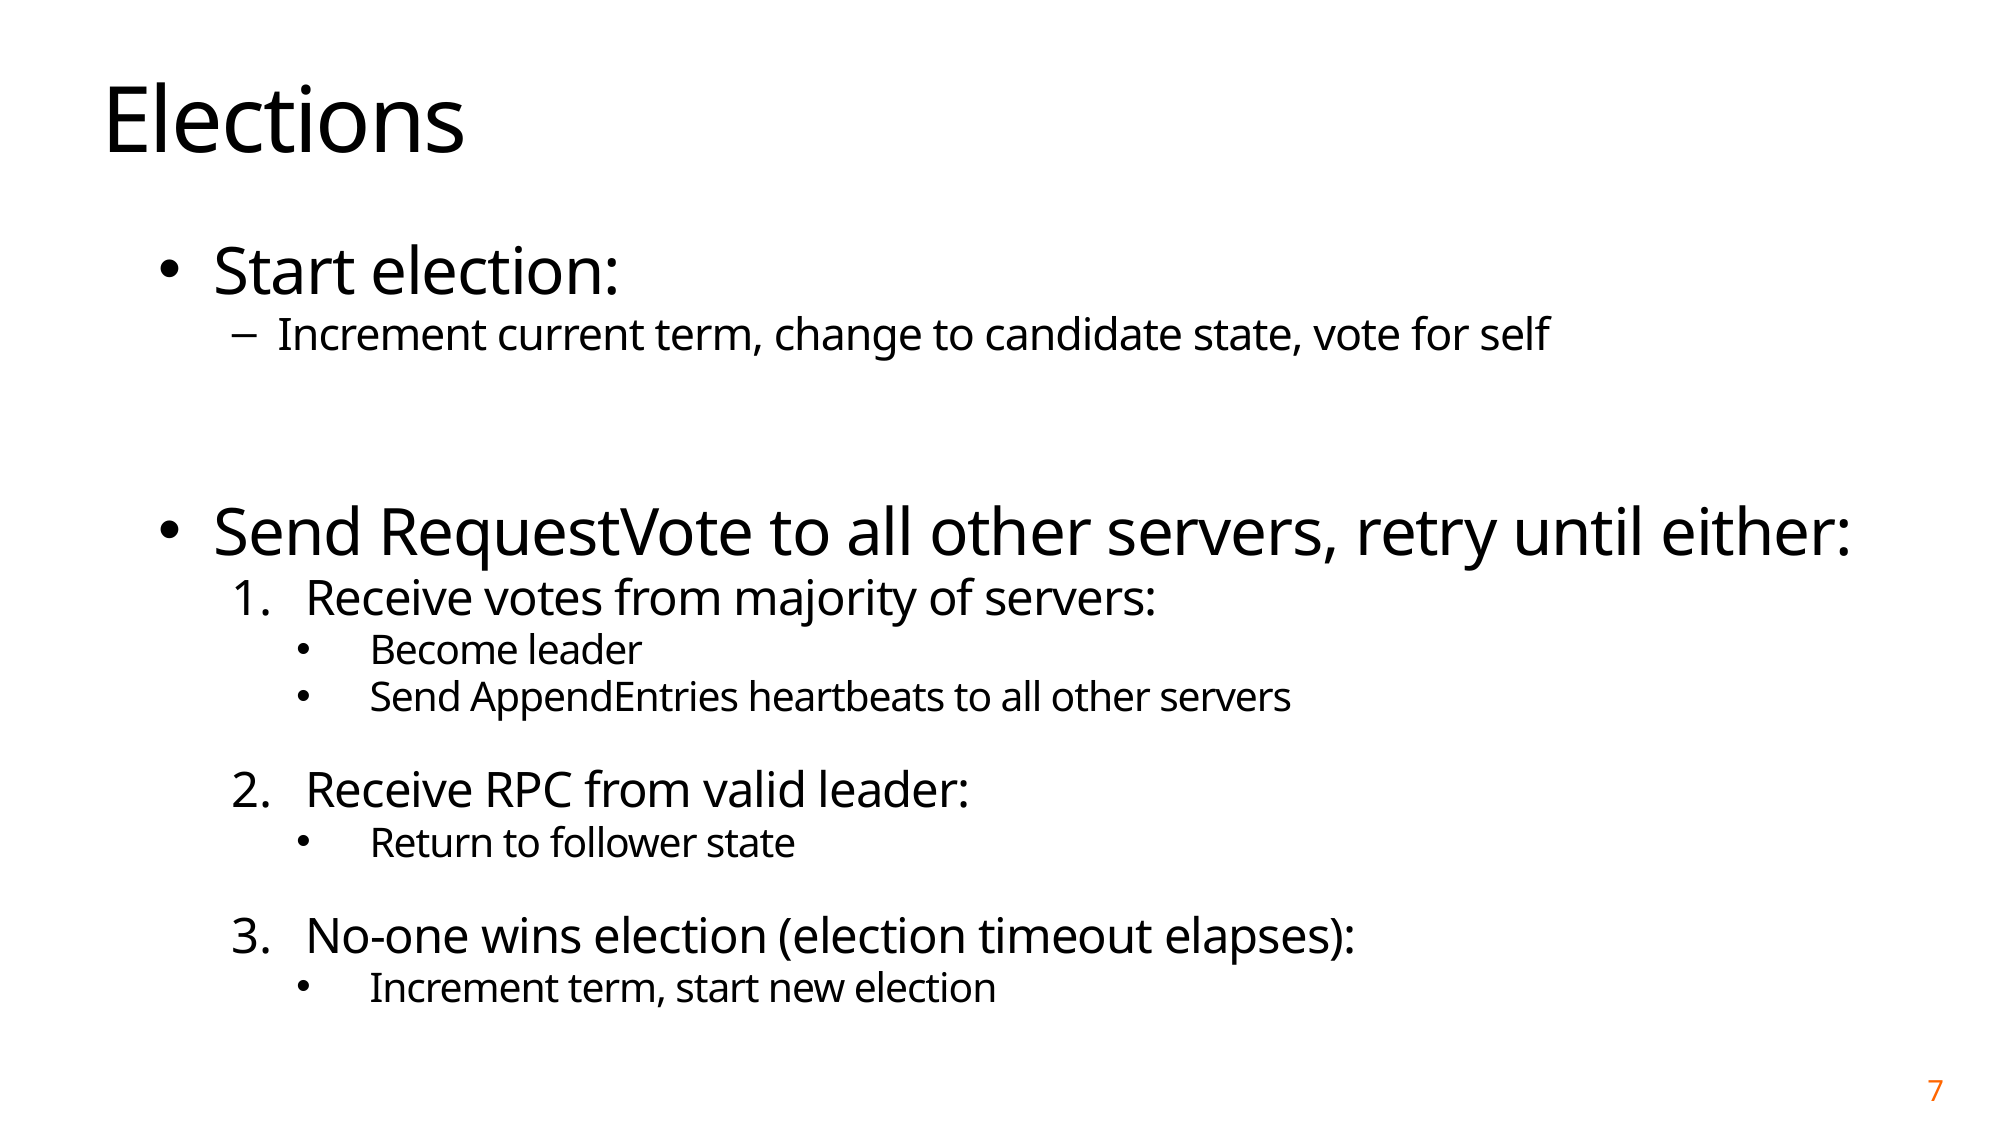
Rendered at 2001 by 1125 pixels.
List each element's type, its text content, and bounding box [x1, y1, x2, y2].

slide_number 7 [1483, 1074, 1950, 1110]
title Elections [85, 2, 1713, 178]
list Start election: Increment current term, change to candidate state, vote for self Send RequestVote to all other servers, retry until either: Receive votes from majority of servers: Become leader Send AppendEntries heartbeats to all other servers Receive RPC from valid leader: Return to follower state No-one wins election (election timeout elapses): Increment term, start new election [152, 238, 1875, 1044]
